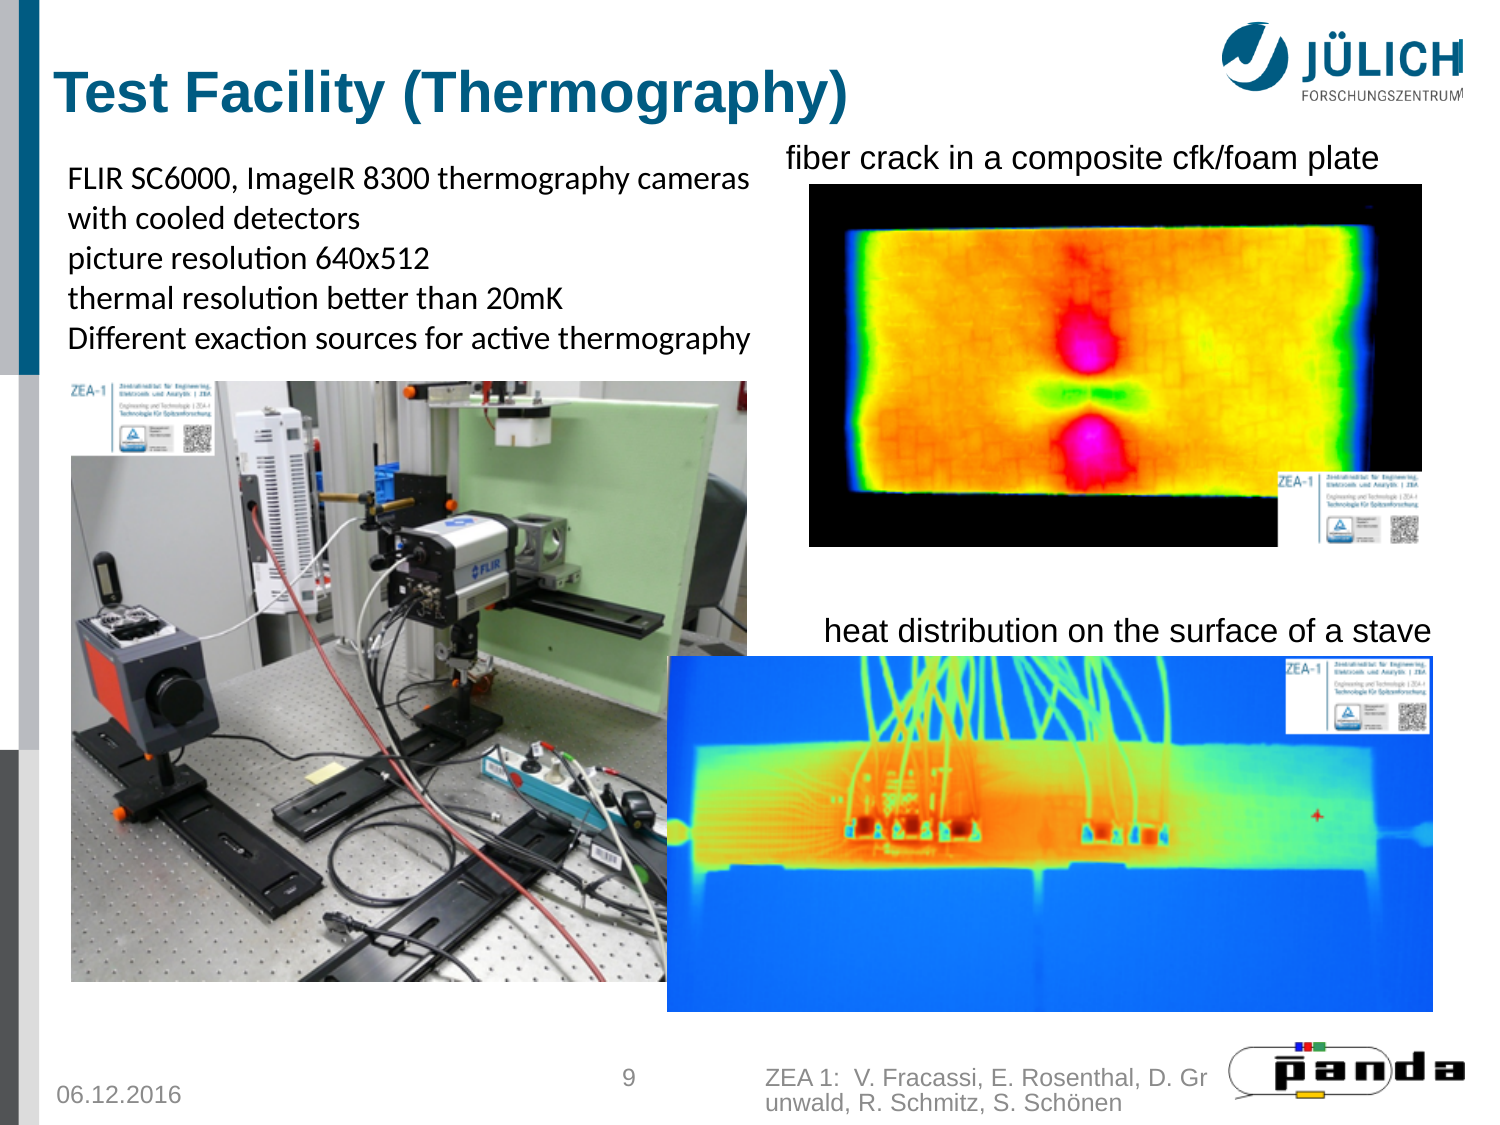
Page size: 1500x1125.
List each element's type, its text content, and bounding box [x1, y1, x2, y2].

slide_number 9 [301, 1046, 652, 1107]
text_box heat distribution on the surface of a stave [808, 601, 1458, 657]
picture [1228, 1042, 1465, 1100]
picture [1222, 20, 1463, 101]
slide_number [41, 1063, 256, 1124]
text_box fiber crack in a composite cfk/foam plate [771, 128, 1405, 184]
footer ZEA 1: V. Fracassi, E. Rosenthal, D. Grunwald, R. Schmitz, S. Schönen [750, 1046, 1225, 1106]
list Test Facility (Thermography) [53, 54, 1394, 148]
picture [808, 184, 1422, 548]
text_box FLIR SC6000, ImageIR 8300 thermography cameras with cooled detectors picture resolution 640x512 thermal resolution better than 20mK Different exaction sources for active thermography [53, 148, 778, 364]
picture [70, 381, 1434, 1012]
